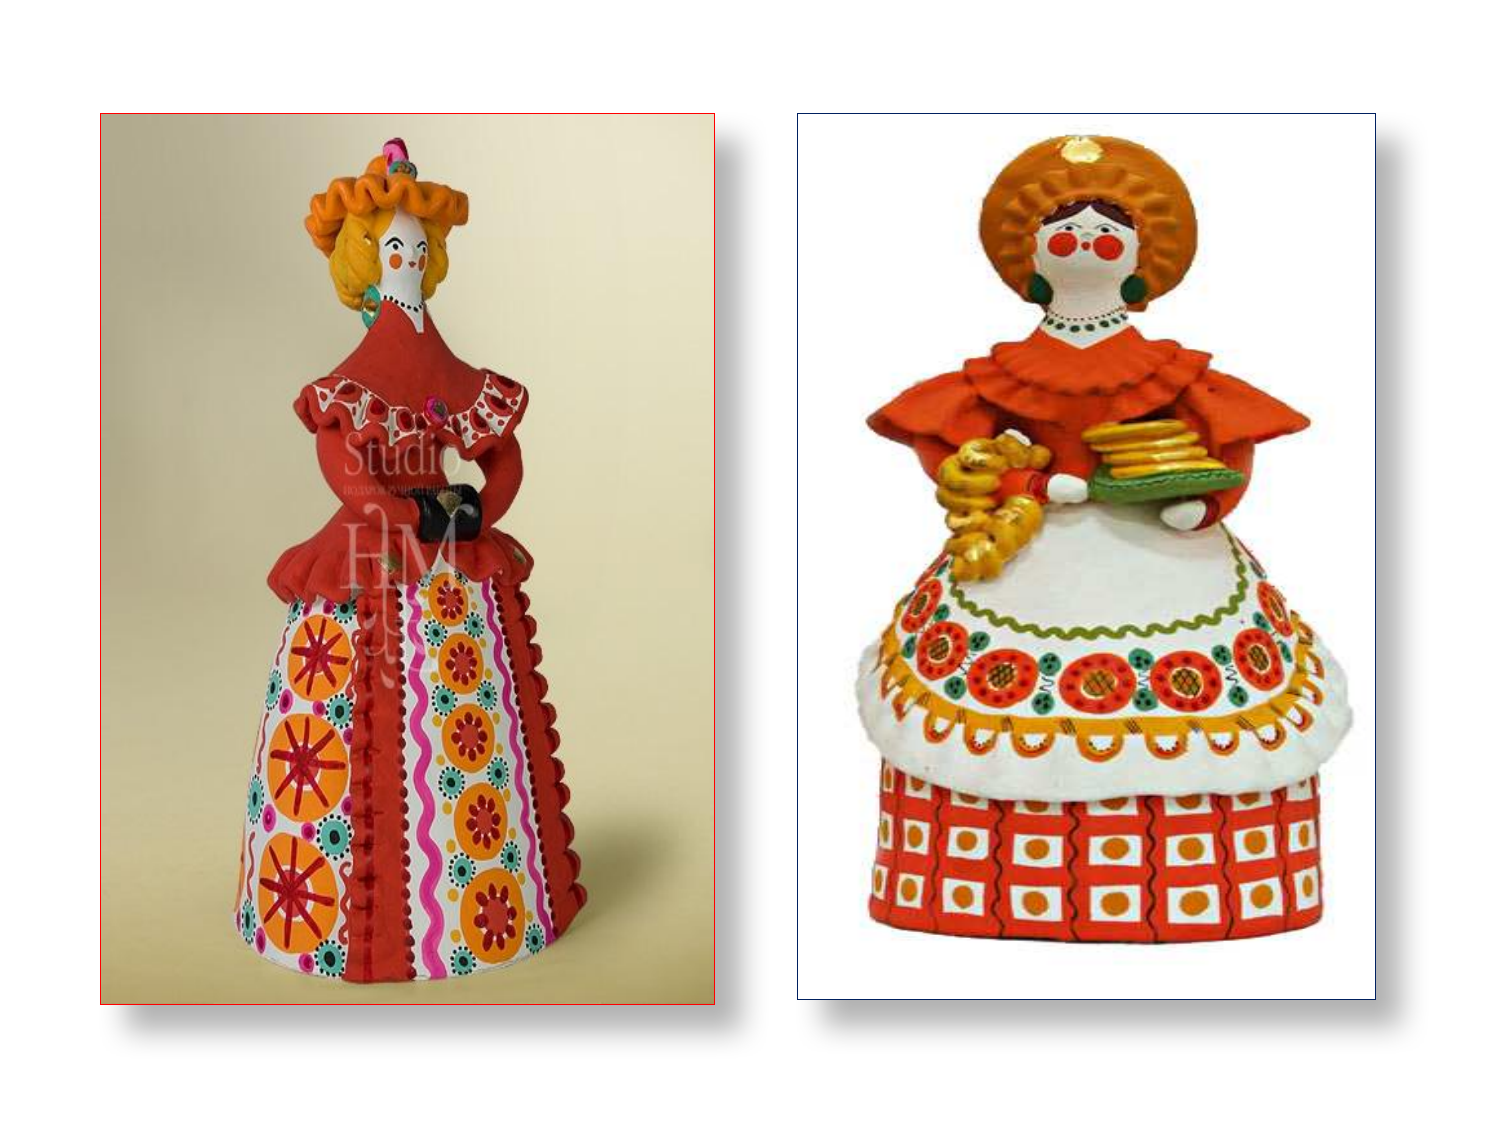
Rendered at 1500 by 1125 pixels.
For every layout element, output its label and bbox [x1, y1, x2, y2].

picture [100, 113, 715, 1005]
picture [796, 113, 1377, 1000]
